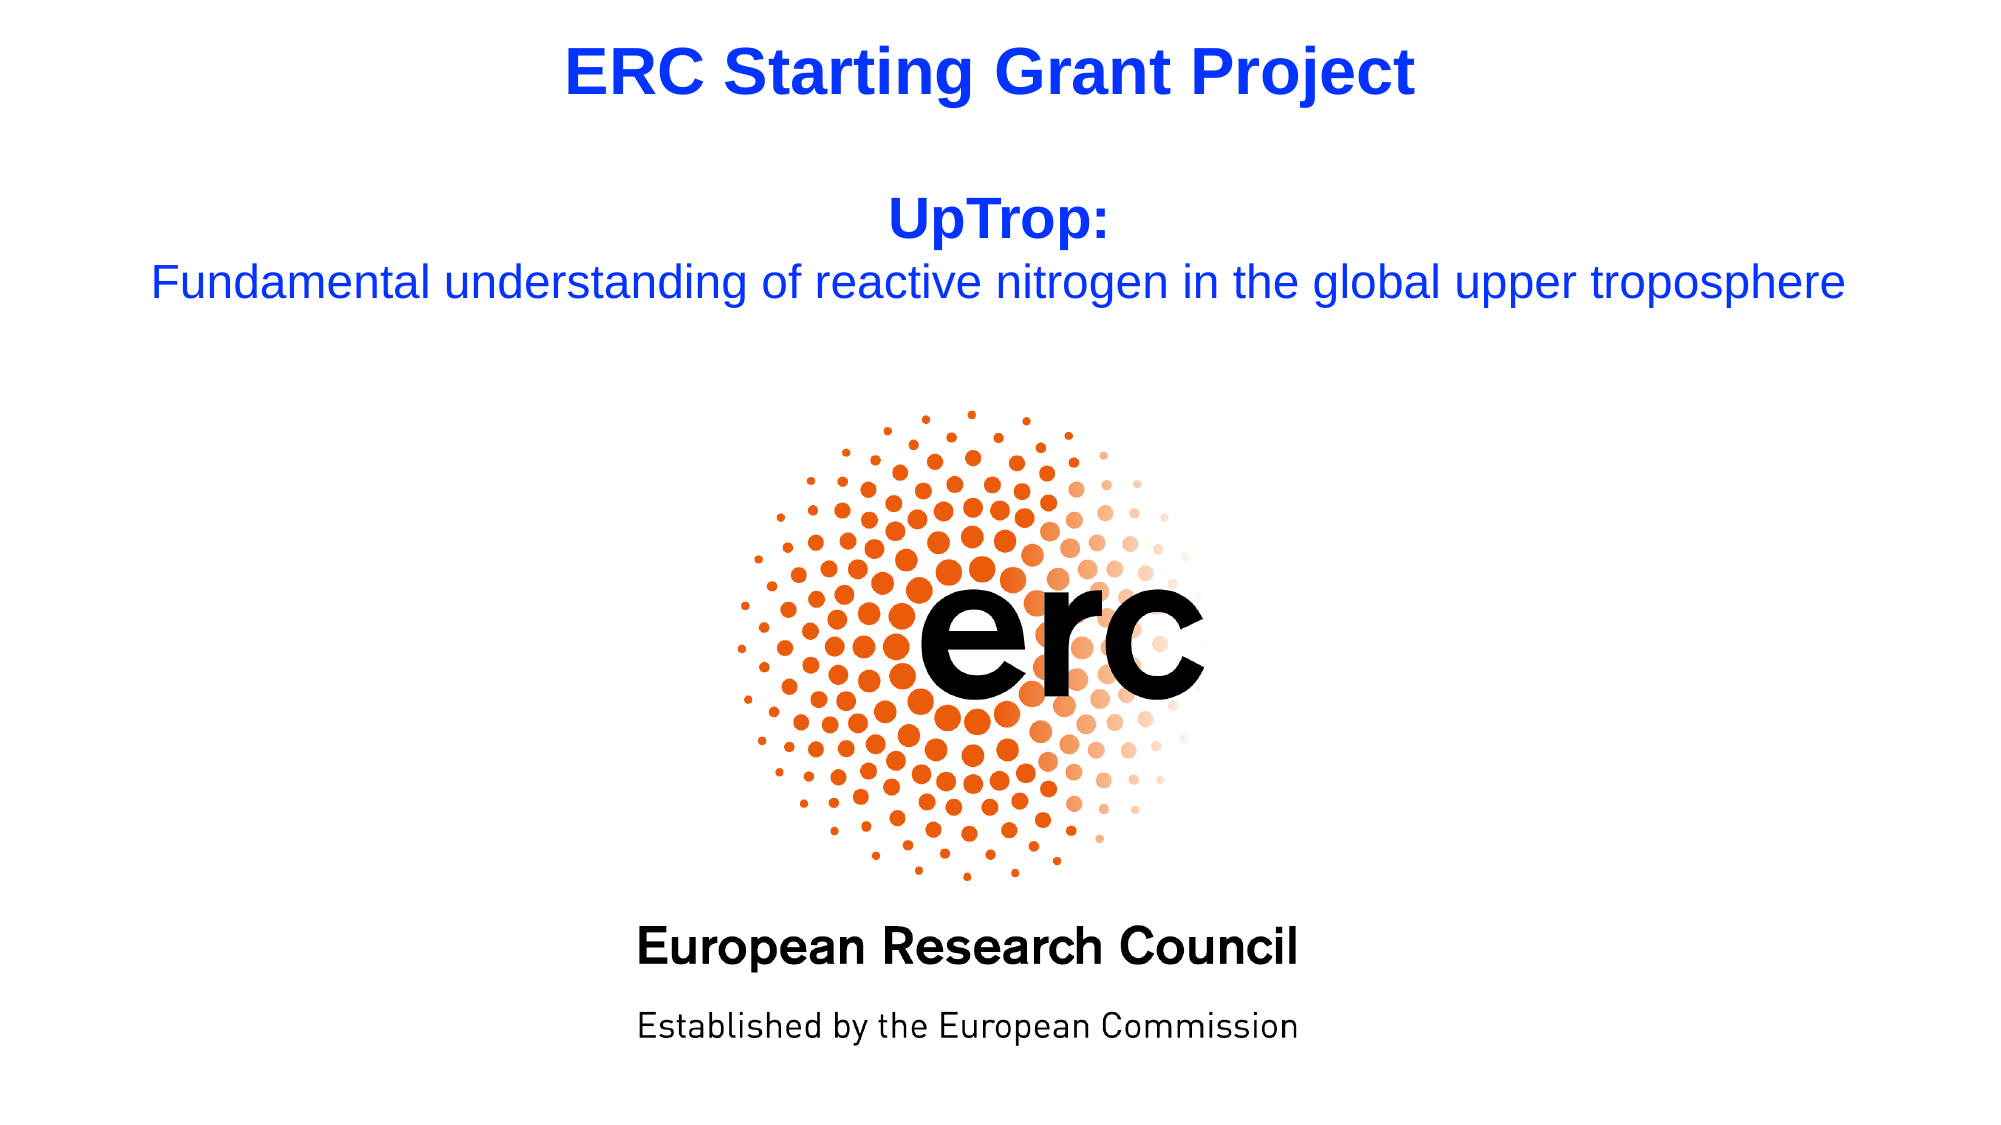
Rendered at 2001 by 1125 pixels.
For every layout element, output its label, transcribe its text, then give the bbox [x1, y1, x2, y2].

text_box ERC Starting Grant Project [0, 20, 2000, 116]
picture [612, 373, 1333, 1095]
text_box UpTrop: Fundamental understanding of reactive nitrogen in the global upper troposphere [0, 173, 2000, 316]
